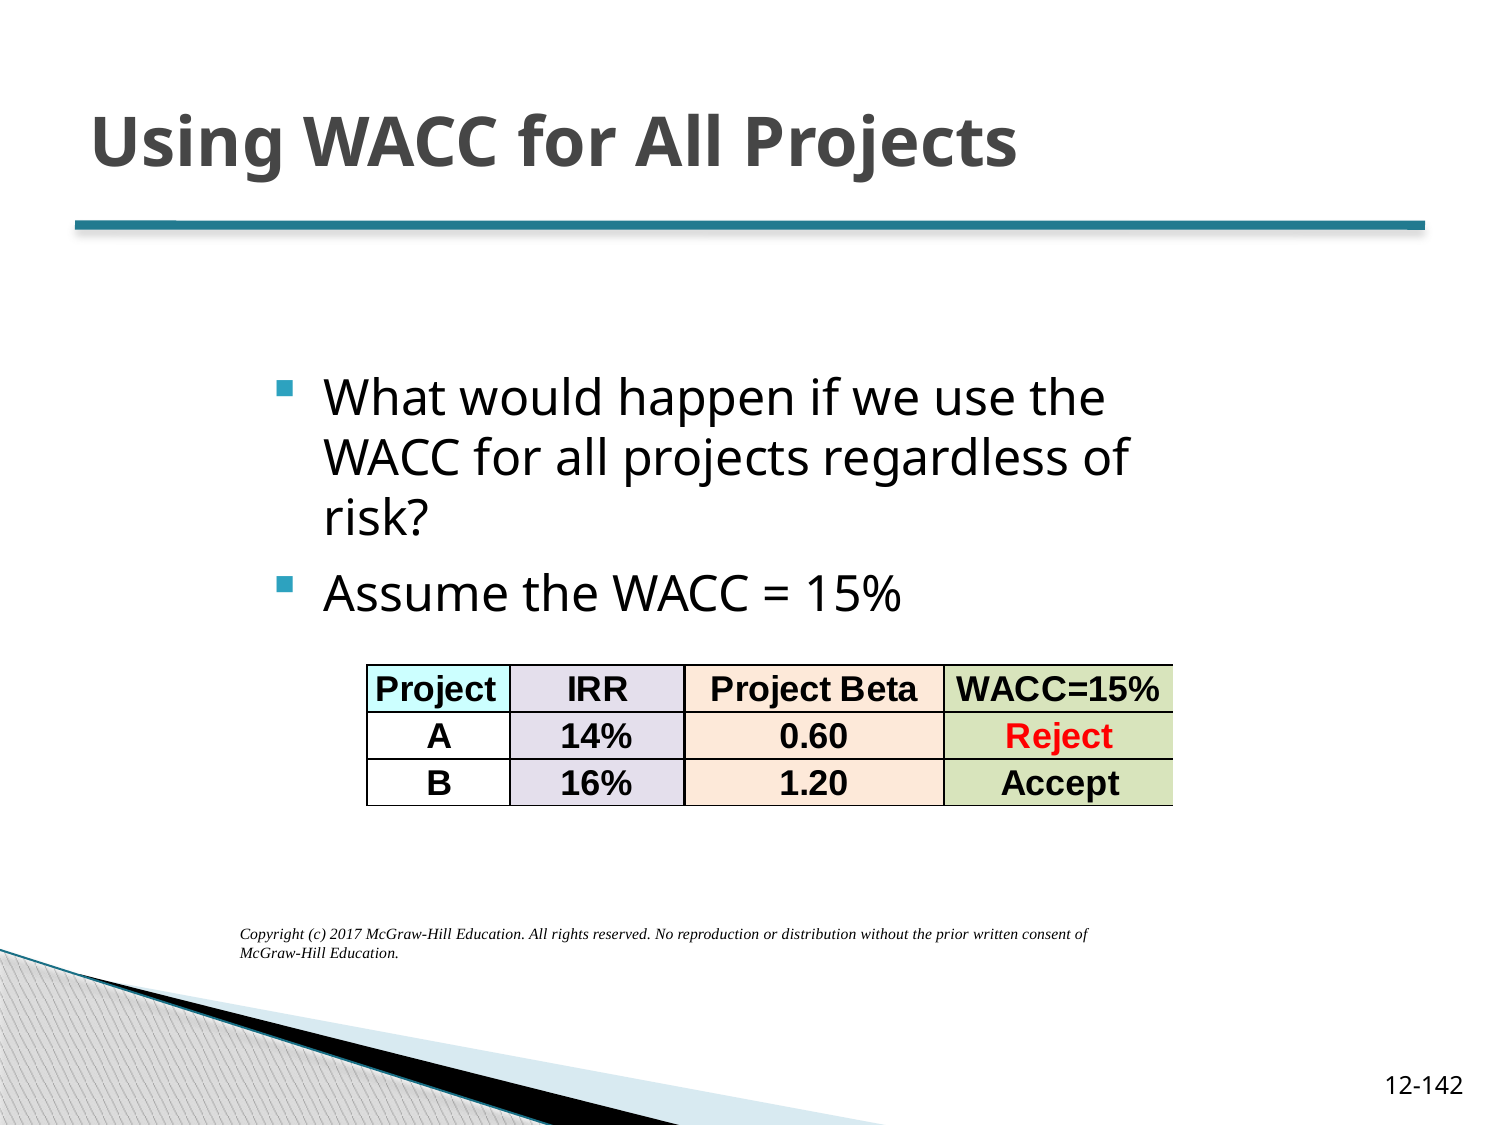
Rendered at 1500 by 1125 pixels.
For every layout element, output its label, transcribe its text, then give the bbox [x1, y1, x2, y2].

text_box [365, 663, 1176, 808]
title Using WACC for All Projects [75, 45, 1425, 233]
text_box Copyright (c) 2017 McGraw-Hill Education. All rights reserved. No reproduction or distribution without the prior written consent of McGraw-Hill Education. [225, 916, 1116, 969]
list What would happen if we use the WACC for all projects regardless of risk? Assume the WACC = 15% [243, 358, 1257, 649]
slide_number 12-142 [1271, 1051, 1479, 1112]
